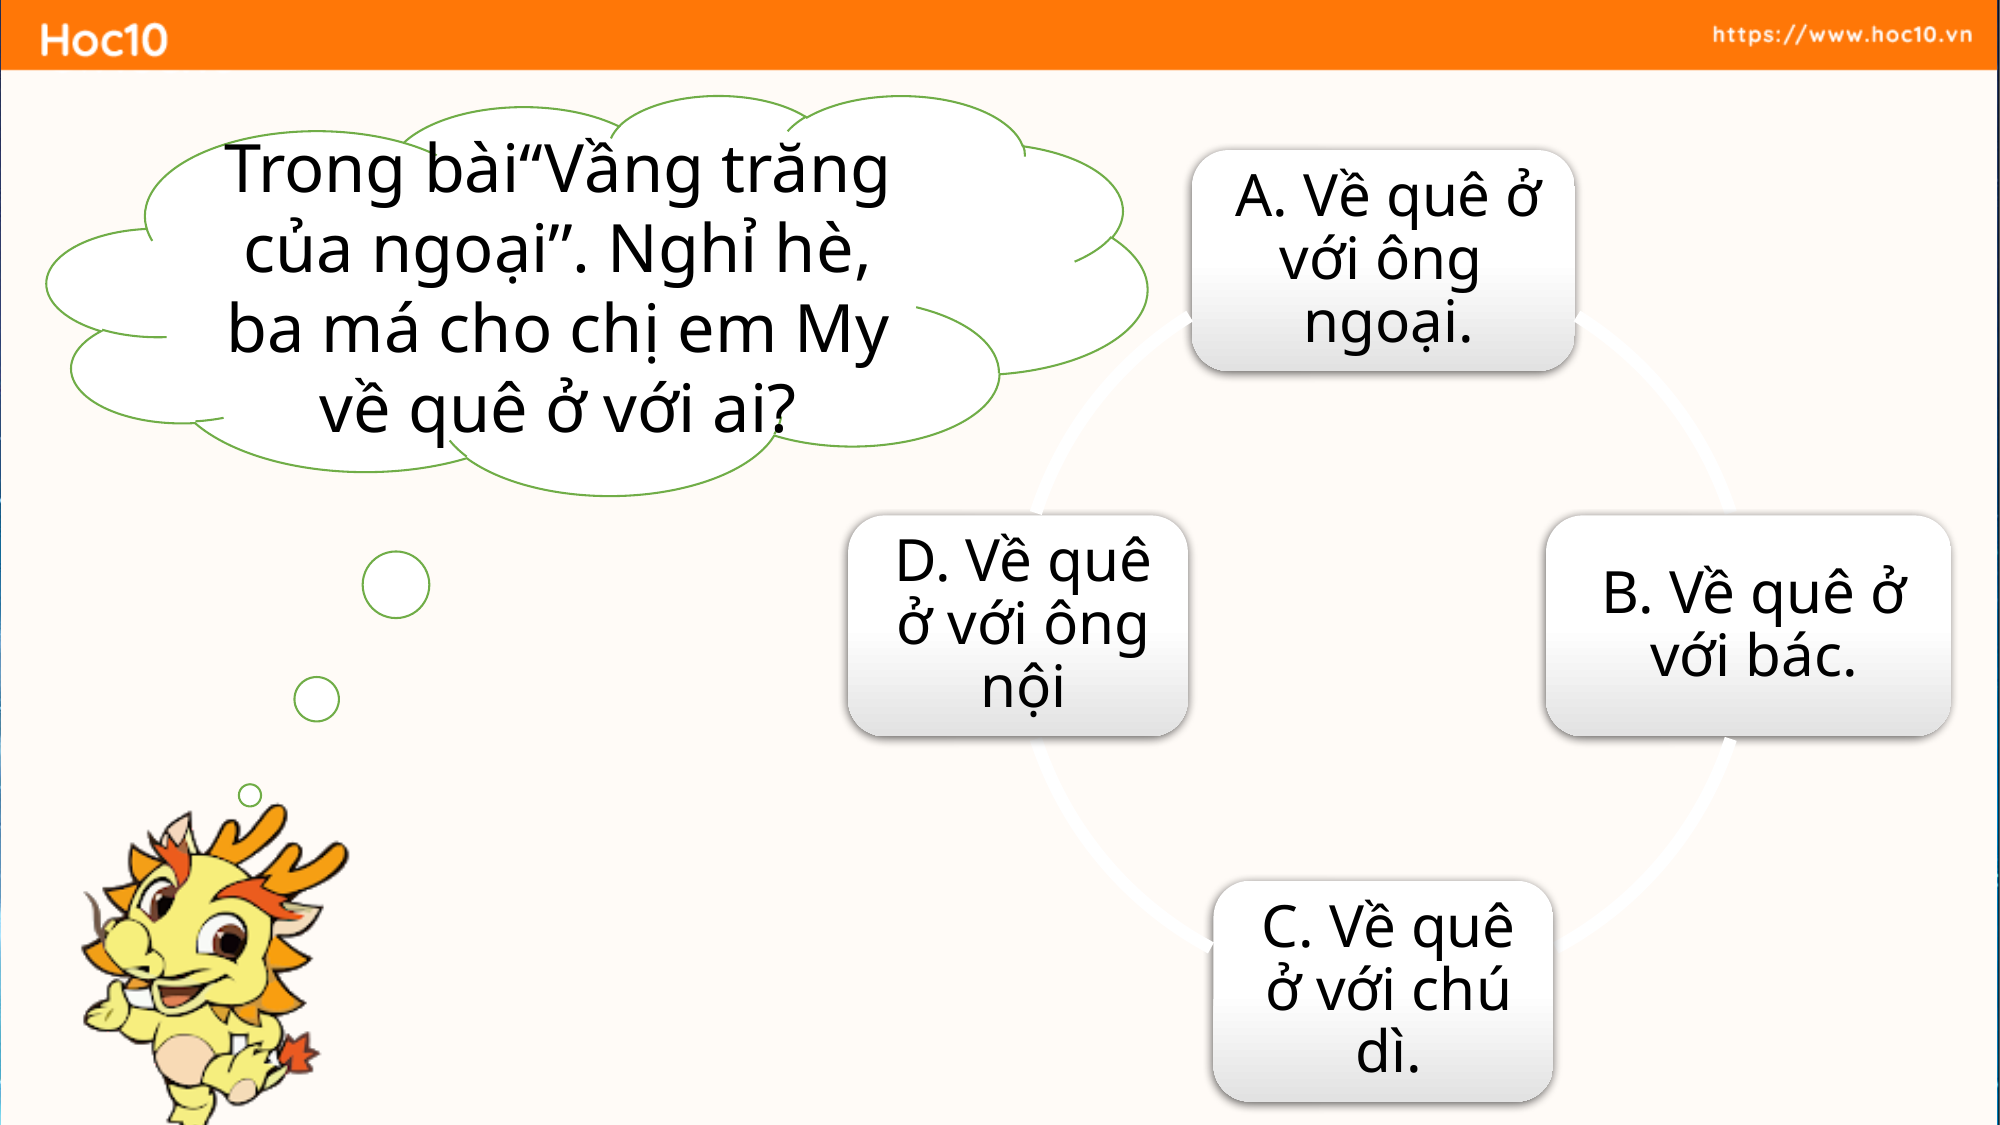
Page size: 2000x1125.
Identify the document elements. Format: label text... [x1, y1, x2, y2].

text_box Trong bài‘‘Vầng trăng của ngoại’’. Nghỉ hè, ba má cho chị em My về quê ở với ai? [293, 675, 340, 723]
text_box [799, 149, 2000, 1102]
picture [0, 0, 2000, 1125]
text_box Trong bài‘‘Vầng trăng của ngoại’’. Nghỉ hè, ba má cho chị em My về quê ở với ai? [361, 550, 431, 620]
text_box Trong bài‘‘Vầng trăng của ngoại’’. Nghỉ hè, ba má cho chị em My về quê ở với ai? [45, 94, 1044, 498]
